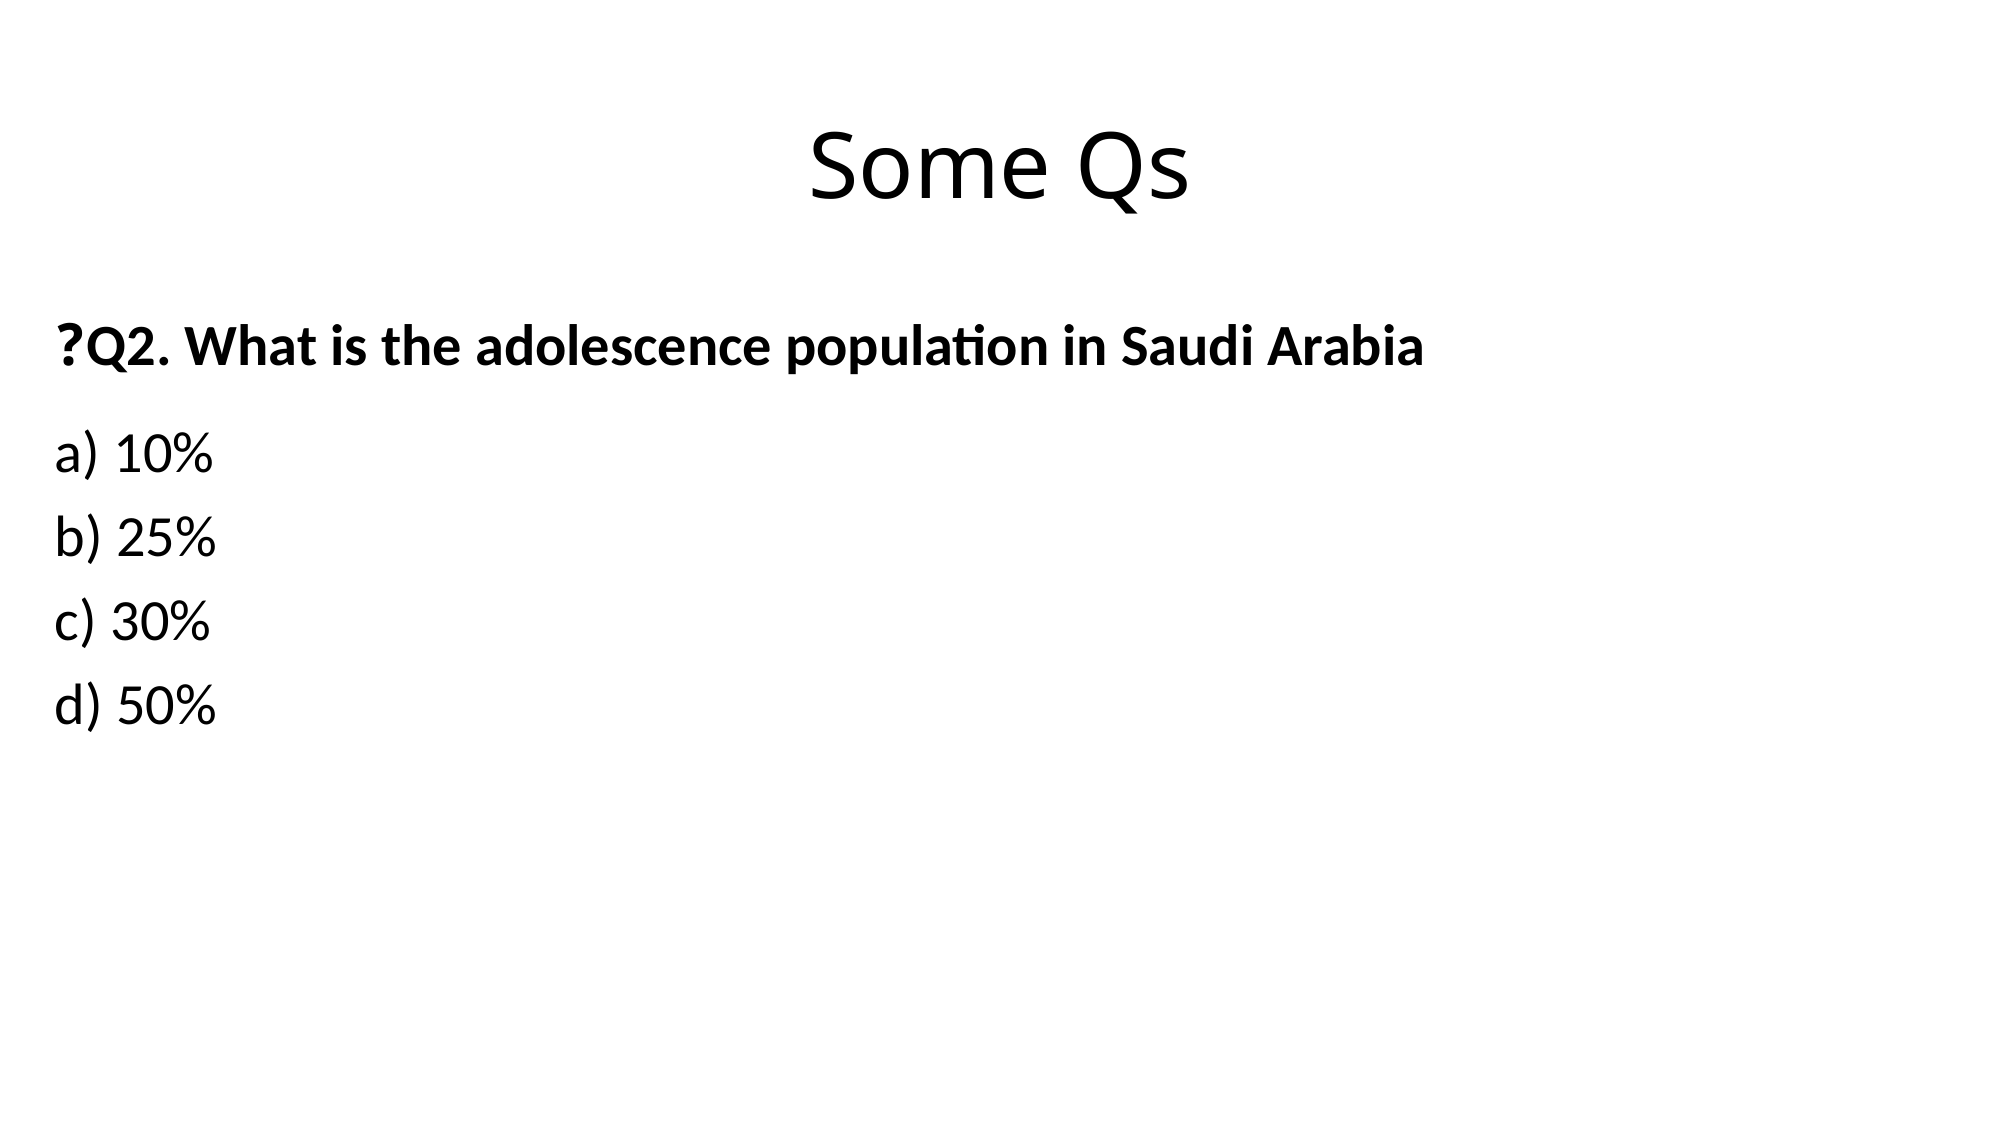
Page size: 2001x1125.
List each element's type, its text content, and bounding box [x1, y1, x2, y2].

text_box Some Qs [137, 59, 1863, 278]
title Q2. What is the adolescence population in Saudi Arabia? [39, 277, 1765, 414]
list a) 10% b) 25% c) 30% d) 50% [39, 414, 1765, 901]
